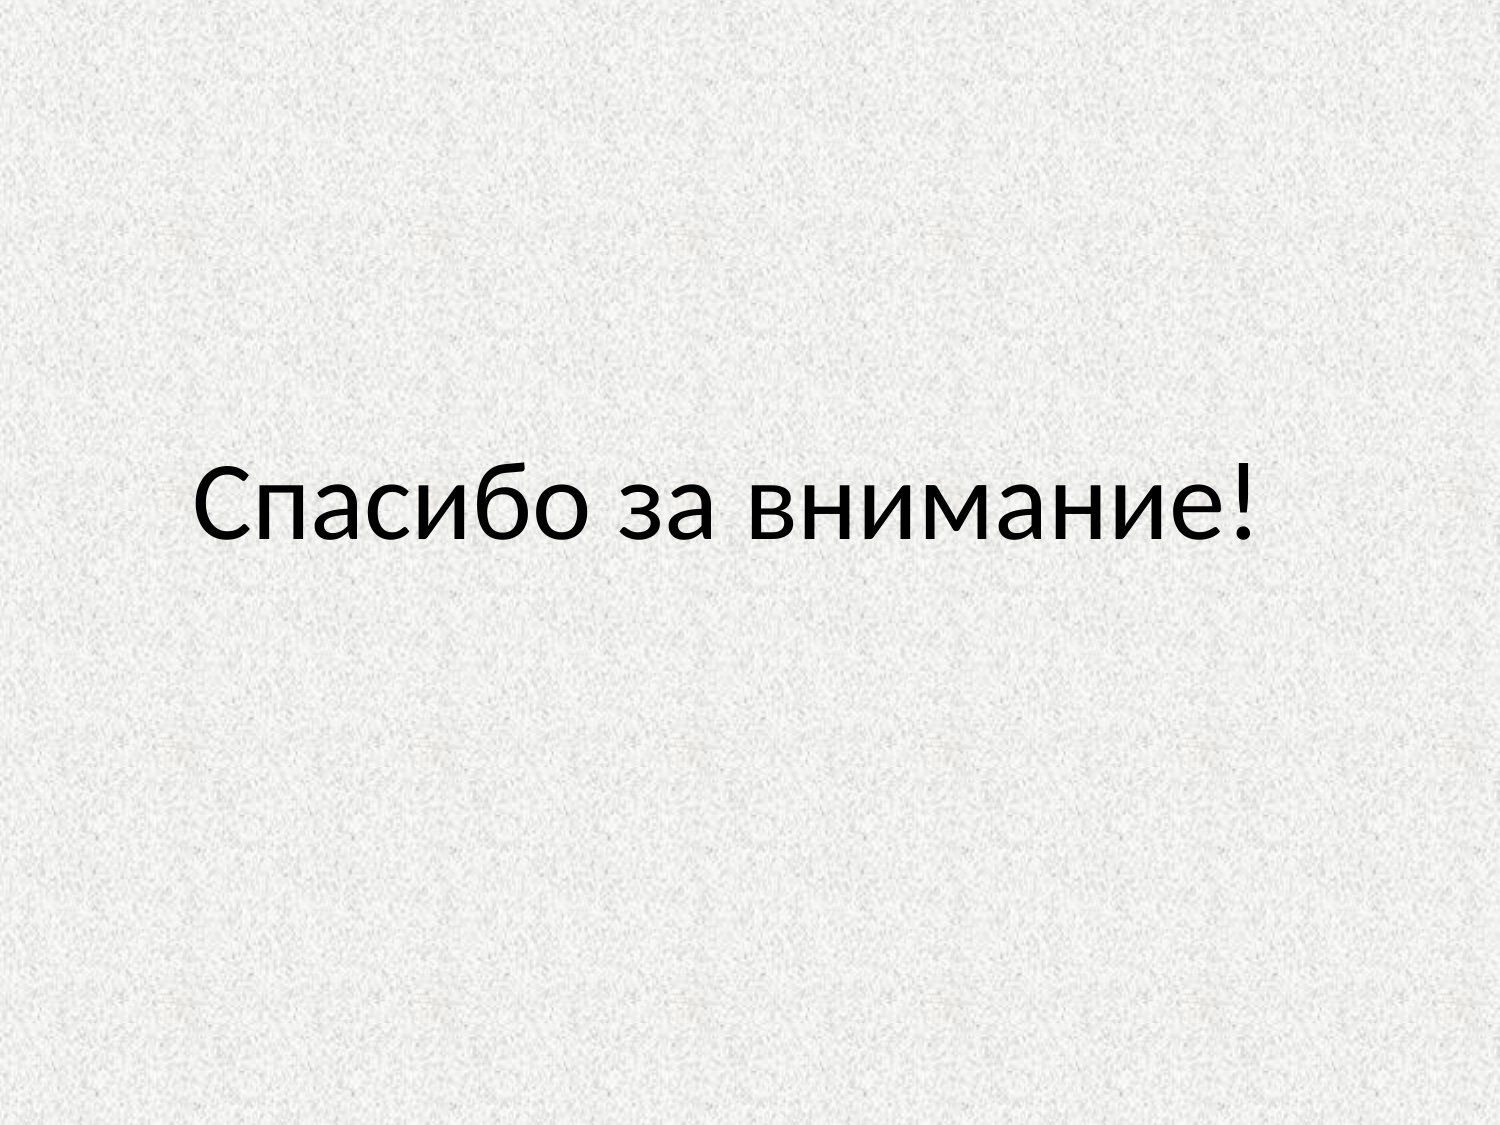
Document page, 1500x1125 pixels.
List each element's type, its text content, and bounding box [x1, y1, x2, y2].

list Спасибо за внимание! [75, 262, 1425, 1005]
